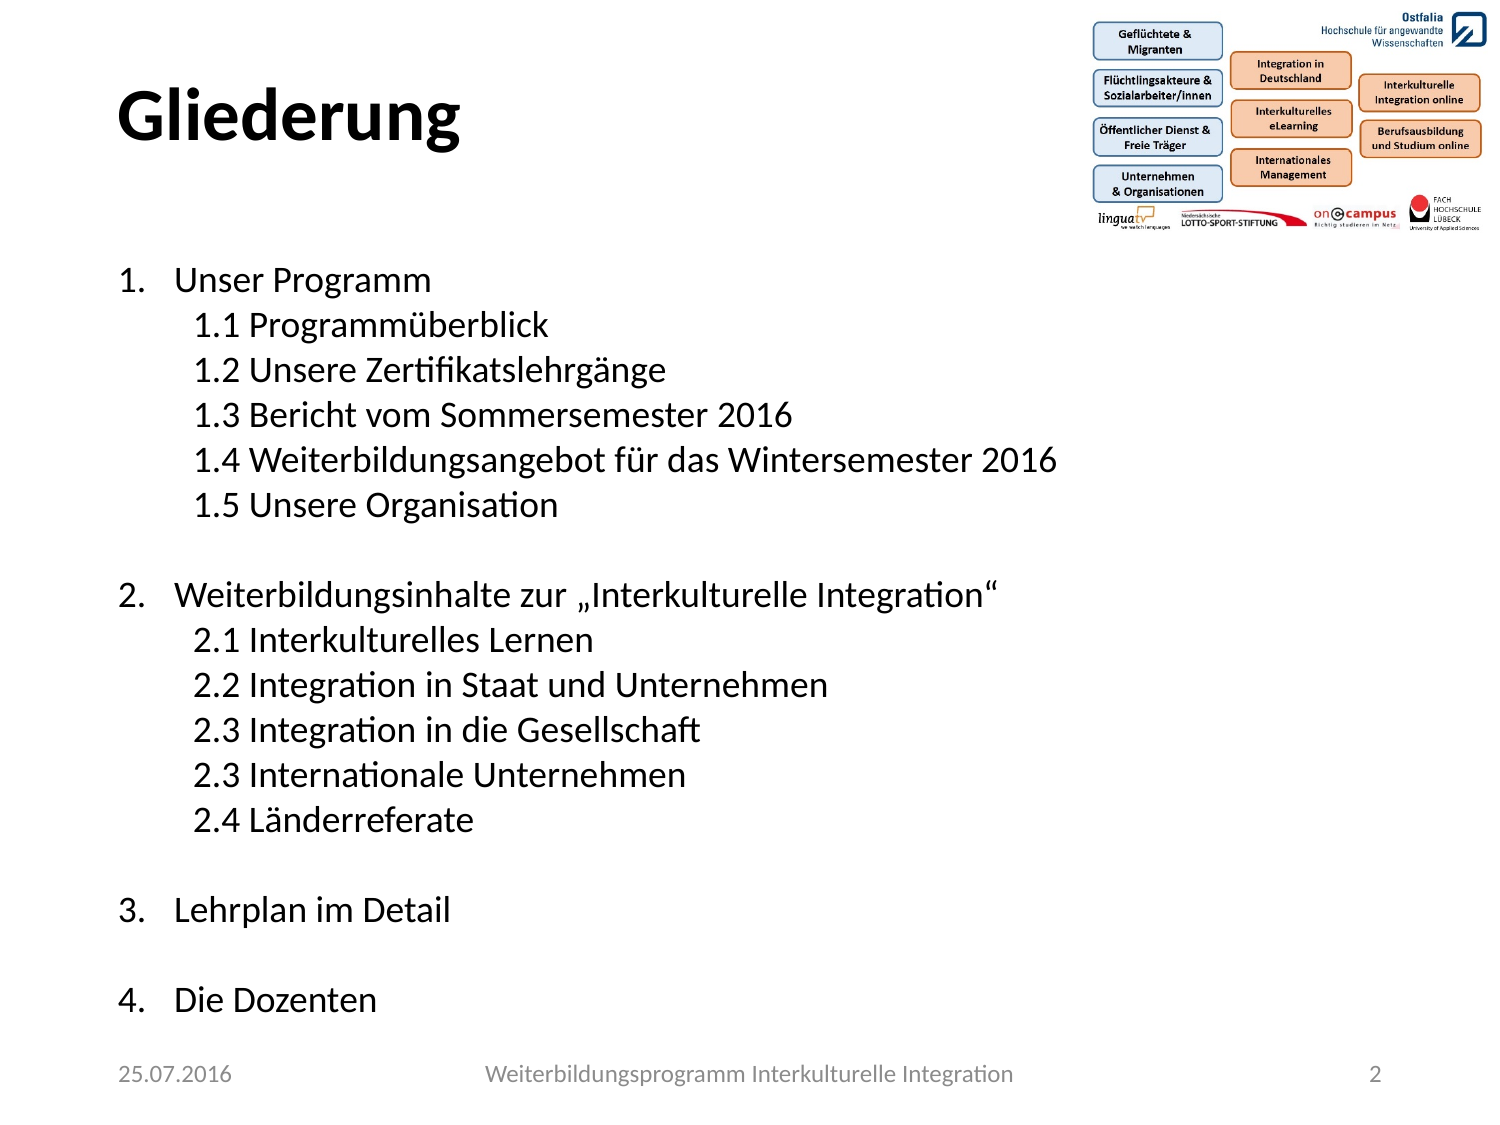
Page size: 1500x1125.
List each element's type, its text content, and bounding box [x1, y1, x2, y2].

text_box Unser Programm 1.1 Programmüberblick 1.2 Unsere Zertifikatslehrgänge 1.3 Bericht vom Sommersemester 2016 1.4 Weiterbildungsangebot für das Wintersemester 2016 1.5 Unsere Organisation Weiterbildungsinhalte zur „Interkulturelle Integration“ 2.1 Interkulturelles Lernen 2.2 Integration in Staat und Unternehmen 2.3 Integration in die Gesellschaft 2.3 Internationale Unternehmen 2.4 Länderreferate Lehrplan im Detail Die Dozenten [103, 247, 1453, 1072]
footer Weiterbildungsprogramm Interkulturelle Integration [440, 1072, 1059, 1103]
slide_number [103, 1072, 440, 1103]
picture [1090, 11, 1488, 233]
text_box Gliederung [103, 57, 971, 163]
slide_number 2 [1059, 1072, 1397, 1103]
